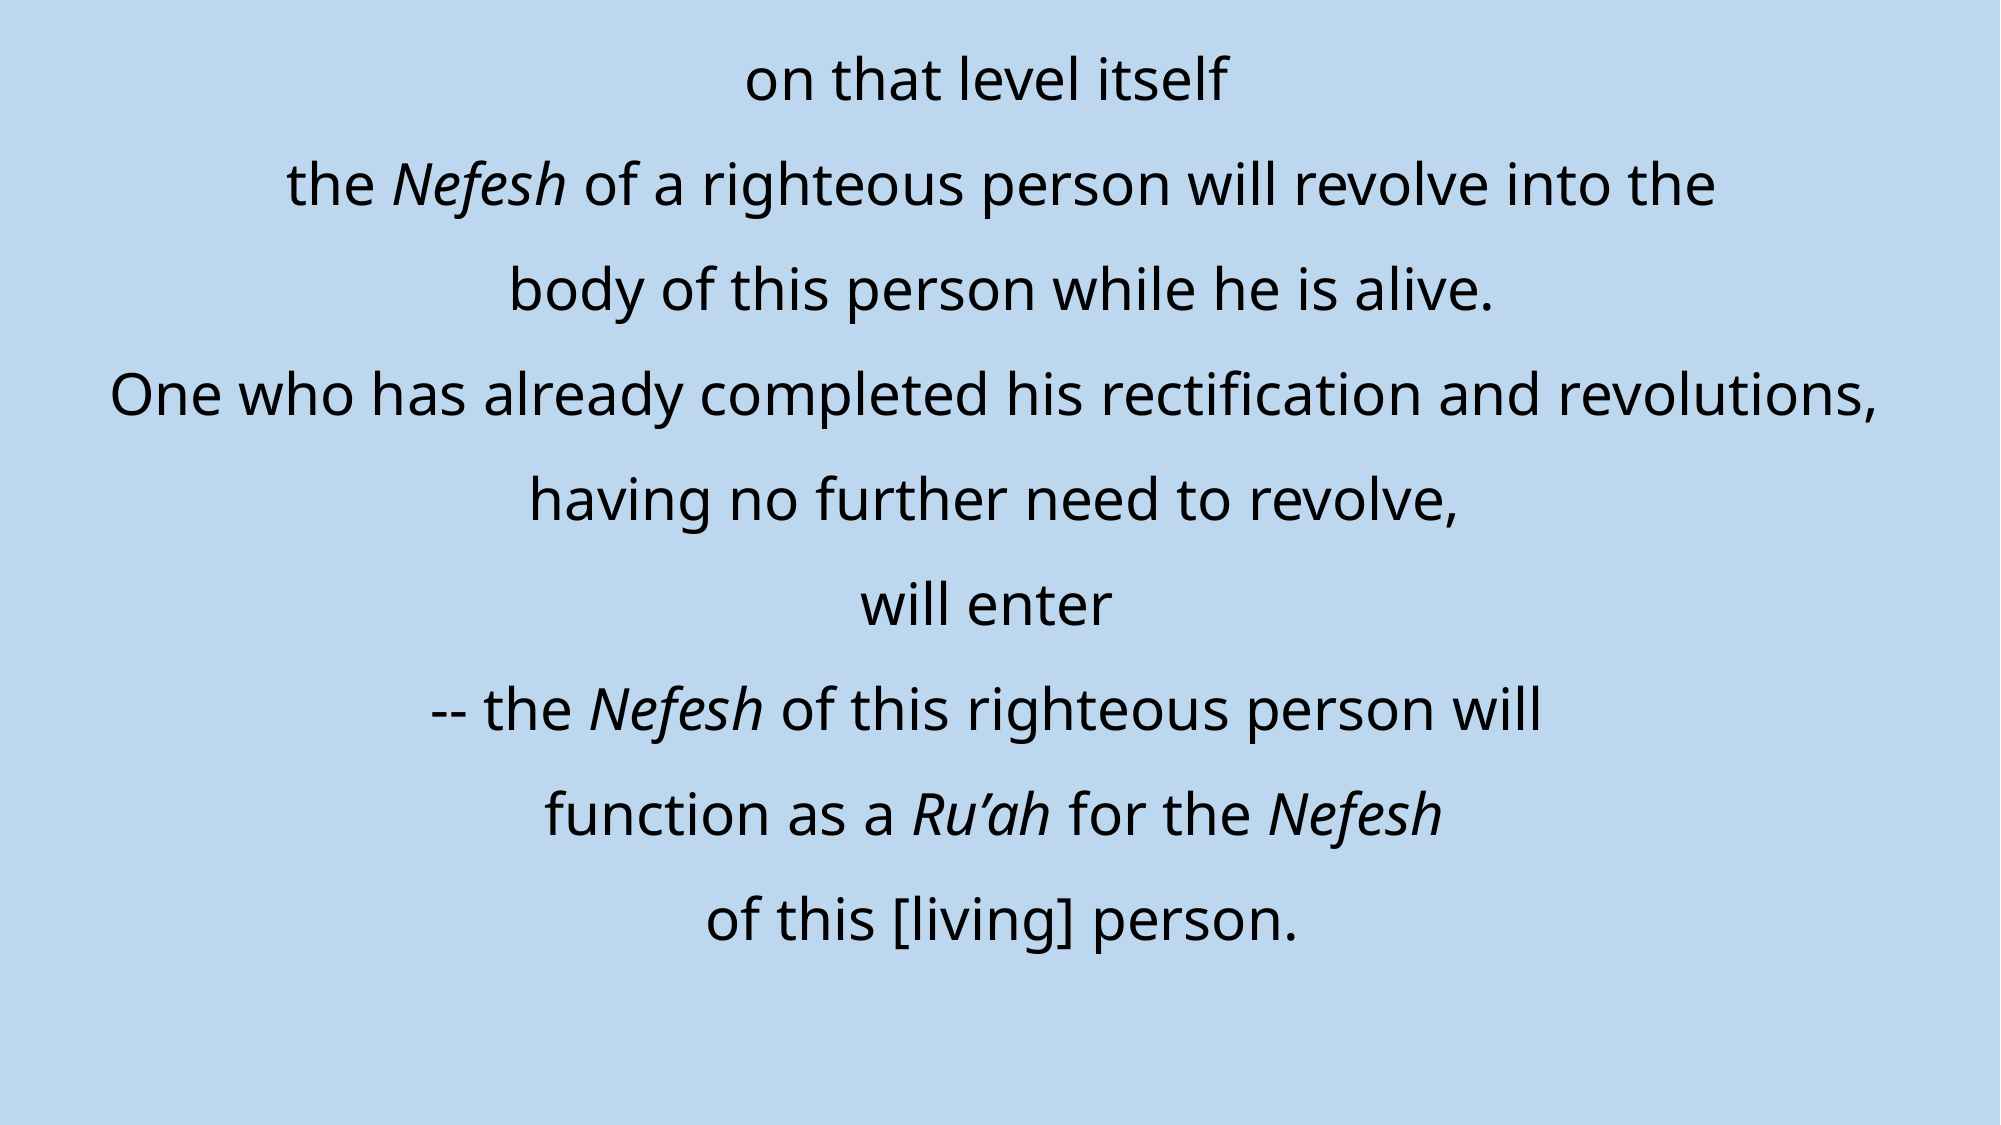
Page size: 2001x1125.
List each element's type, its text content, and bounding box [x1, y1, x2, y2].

text_box on that level itself the Nefesh of a righteous person will revolve into the body of this person while he is alive. One who has already completed his rectification and revolutions, having no further need to revolve, will enter -- the Nefesh of this righteous person will function as a Ru’ah for the Nefesh of this [living] person. [36, 0, 1968, 1100]
